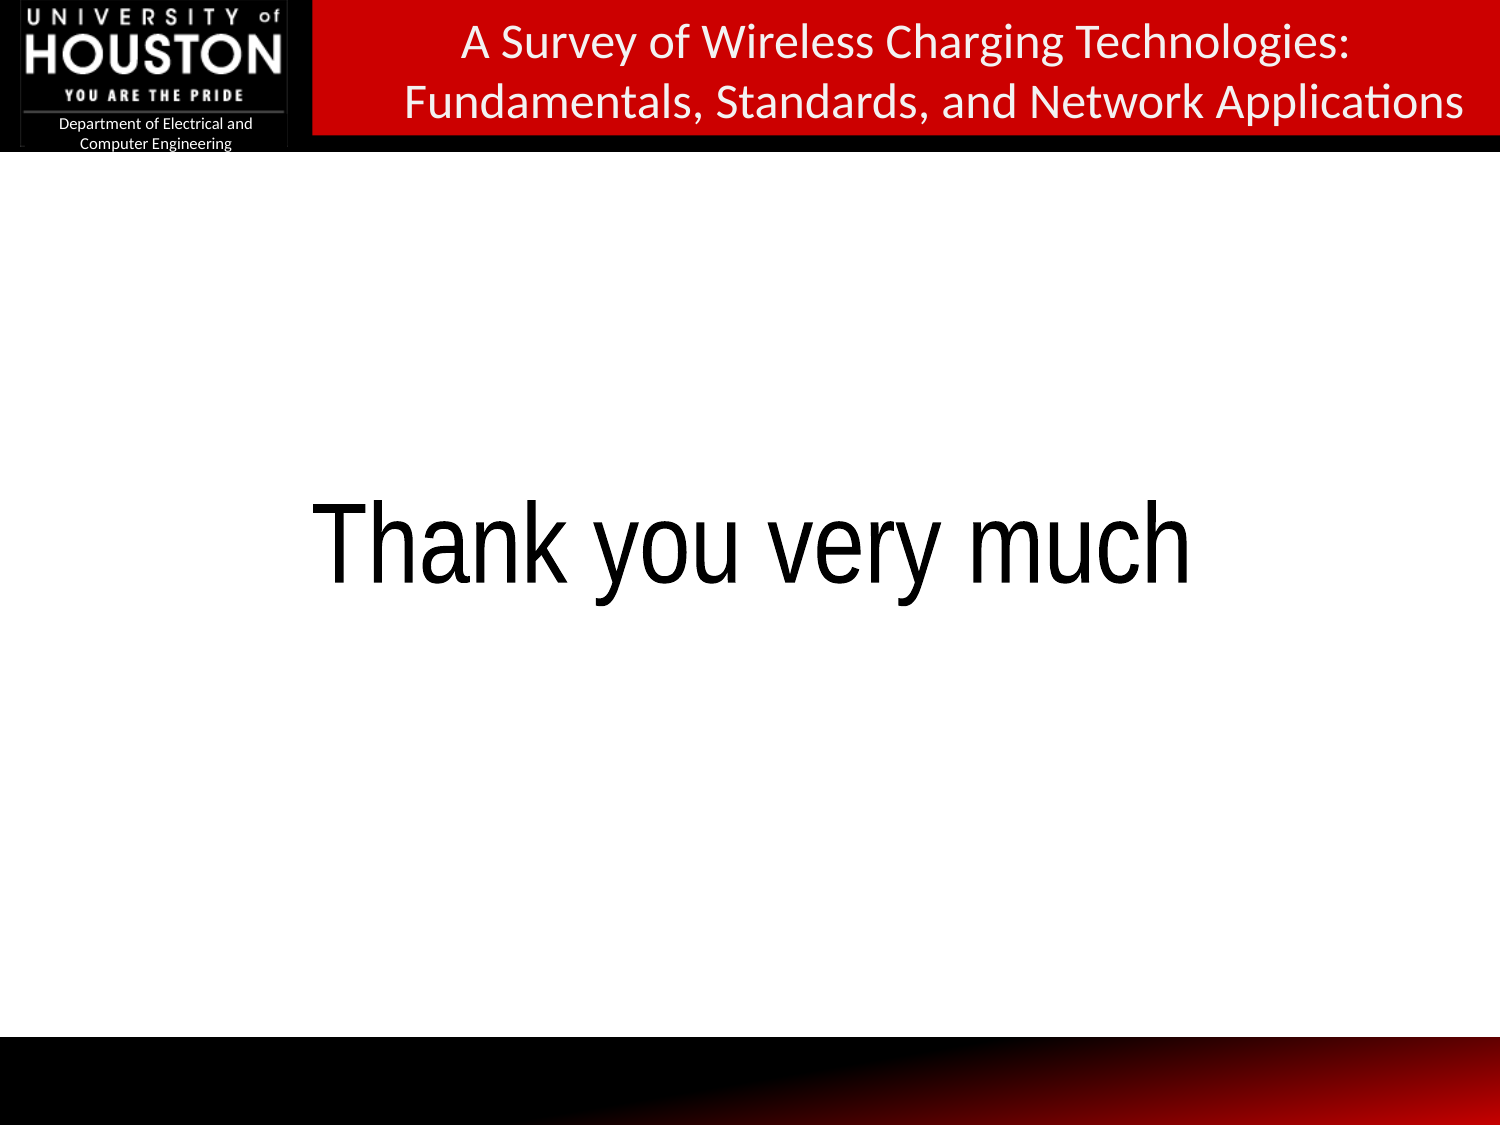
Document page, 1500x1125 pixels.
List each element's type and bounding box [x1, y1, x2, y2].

picture [20, 0, 288, 147]
